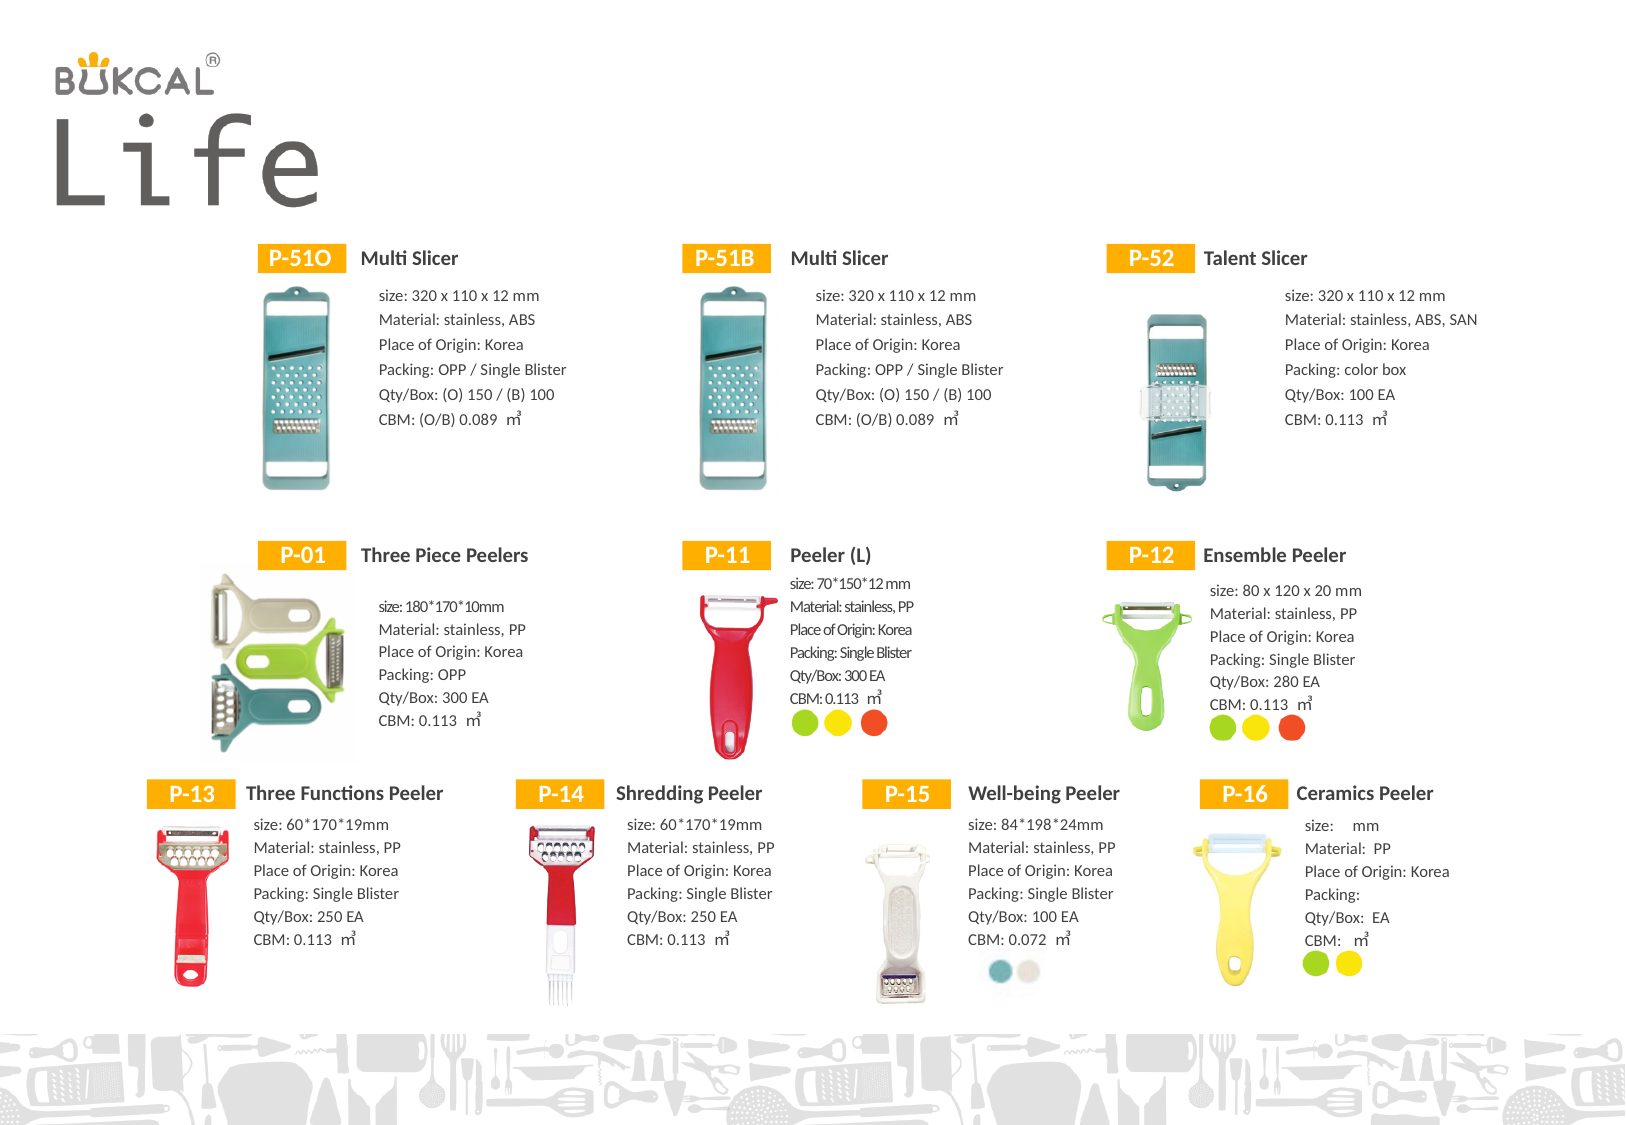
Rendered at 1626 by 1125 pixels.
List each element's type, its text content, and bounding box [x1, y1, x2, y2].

text_box size: 60*170*19mm Material: stainless, PP Place of Origin: Korea Packing: Single Blister Qty/Box: 250 EA CBM: 0.113 ㎥ [238, 803, 421, 956]
text_box P-51O [256, 242, 345, 275]
text_box Talent Slicer [1189, 240, 1323, 277]
text_box Three Functions Peeler [231, 774, 459, 812]
text_box P-14 [514, 777, 601, 811]
text_box Multi Slicer [775, 240, 904, 277]
text_box Three Piece Peelers [346, 537, 544, 574]
text_box P-51B [680, 242, 773, 275]
text_box P-13 [145, 777, 231, 811]
text_box size: 84*198*24mm Material: stainless, PP Place of Origin: Korea Packing: Single Blister Qty/Box: 100 EA CBM: 0.072 ㎥ [953, 803, 1133, 956]
text_box size: 80 x 120 x 20 mm Material: stainless, PP Place of Origin: Korea Packing: Single Blister Qty/Box: 280 EA CBM: 0.113 ㎥ [1195, 569, 1378, 722]
text_box Ceramics Peeler [1281, 774, 1449, 812]
text_box P-01 [256, 539, 346, 572]
picture [687, 274, 780, 496]
text_box size: 320 x 110 x 12 mm Material: stainless, ABS Place of Origin: Korea Packing: OPP / Single Blister Qty/Box: (O) 150 / (B) 100 CBM: (O/B) 0.089 ㎥ [800, 271, 1023, 437]
picture [0, 1024, 1625, 1125]
picture [1137, 287, 1213, 518]
picture [687, 587, 926, 776]
text_box Peeler (L) [775, 537, 887, 562]
text_box size: 320 x 110 x 12 mm Material: stainless, ABS Place of Origin: Korea Packing: OPP / Single Blister Qty/Box: (O) 150 / (B) 100 CBM: (O/B) 0.089 ㎥ [363, 271, 586, 437]
picture [520, 822, 609, 1011]
text_box Ensemble Peeler [1188, 537, 1362, 574]
picture [137, 822, 251, 999]
picture [0, 0, 338, 226]
text_box P-12 [1104, 539, 1188, 572]
picture [1186, 822, 1288, 986]
picture [1299, 947, 1363, 986]
text_box size: mm Material: PP Place of Origin: Korea Packing: Qty/Box: EA CBM: ㎥ [1290, 804, 1469, 957]
picture [249, 274, 342, 496]
text_box size: 180*170*10mm Material: stainless, PP Place of Origin: Korea Packing: OPP Qty/Box: 300 EA CBM: 0.113 ㎥ [380, 585, 546, 738]
picture [177, 563, 379, 763]
text_box P-52 [1104, 242, 1189, 275]
text_box size: 60*170*19mm Material: stainless, PP Place of Origin: Korea Packing: Single Blister Qty/Box: 250 EA CBM: 0.113 ㎥ [612, 803, 794, 956]
text_box size: 320 x 110 x 12 mm Material: stainless, ABS, SAN Place of Origin: Korea Packing: color box Qty/Box: 100 EA CBM: 0.113 ㎥ [1270, 271, 1493, 437]
picture [1093, 587, 1357, 763]
text_box Multi Slicer [345, 240, 474, 277]
text_box Well-being Peeler [953, 774, 1136, 812]
picture [861, 822, 930, 1011]
text_box P-16 [1198, 777, 1281, 811]
picture [977, 947, 1052, 999]
text_box Shredding Peeler [601, 774, 778, 812]
text_box size: 70*150*12 mm Material: stainless, PP Place of Origin: Korea Packing: Single Blister Qty/Box: 300 EA CBM: 0.113 ㎥ [775, 562, 932, 715]
text_box P-15 [860, 777, 953, 811]
text_box P-11 [680, 539, 773, 572]
